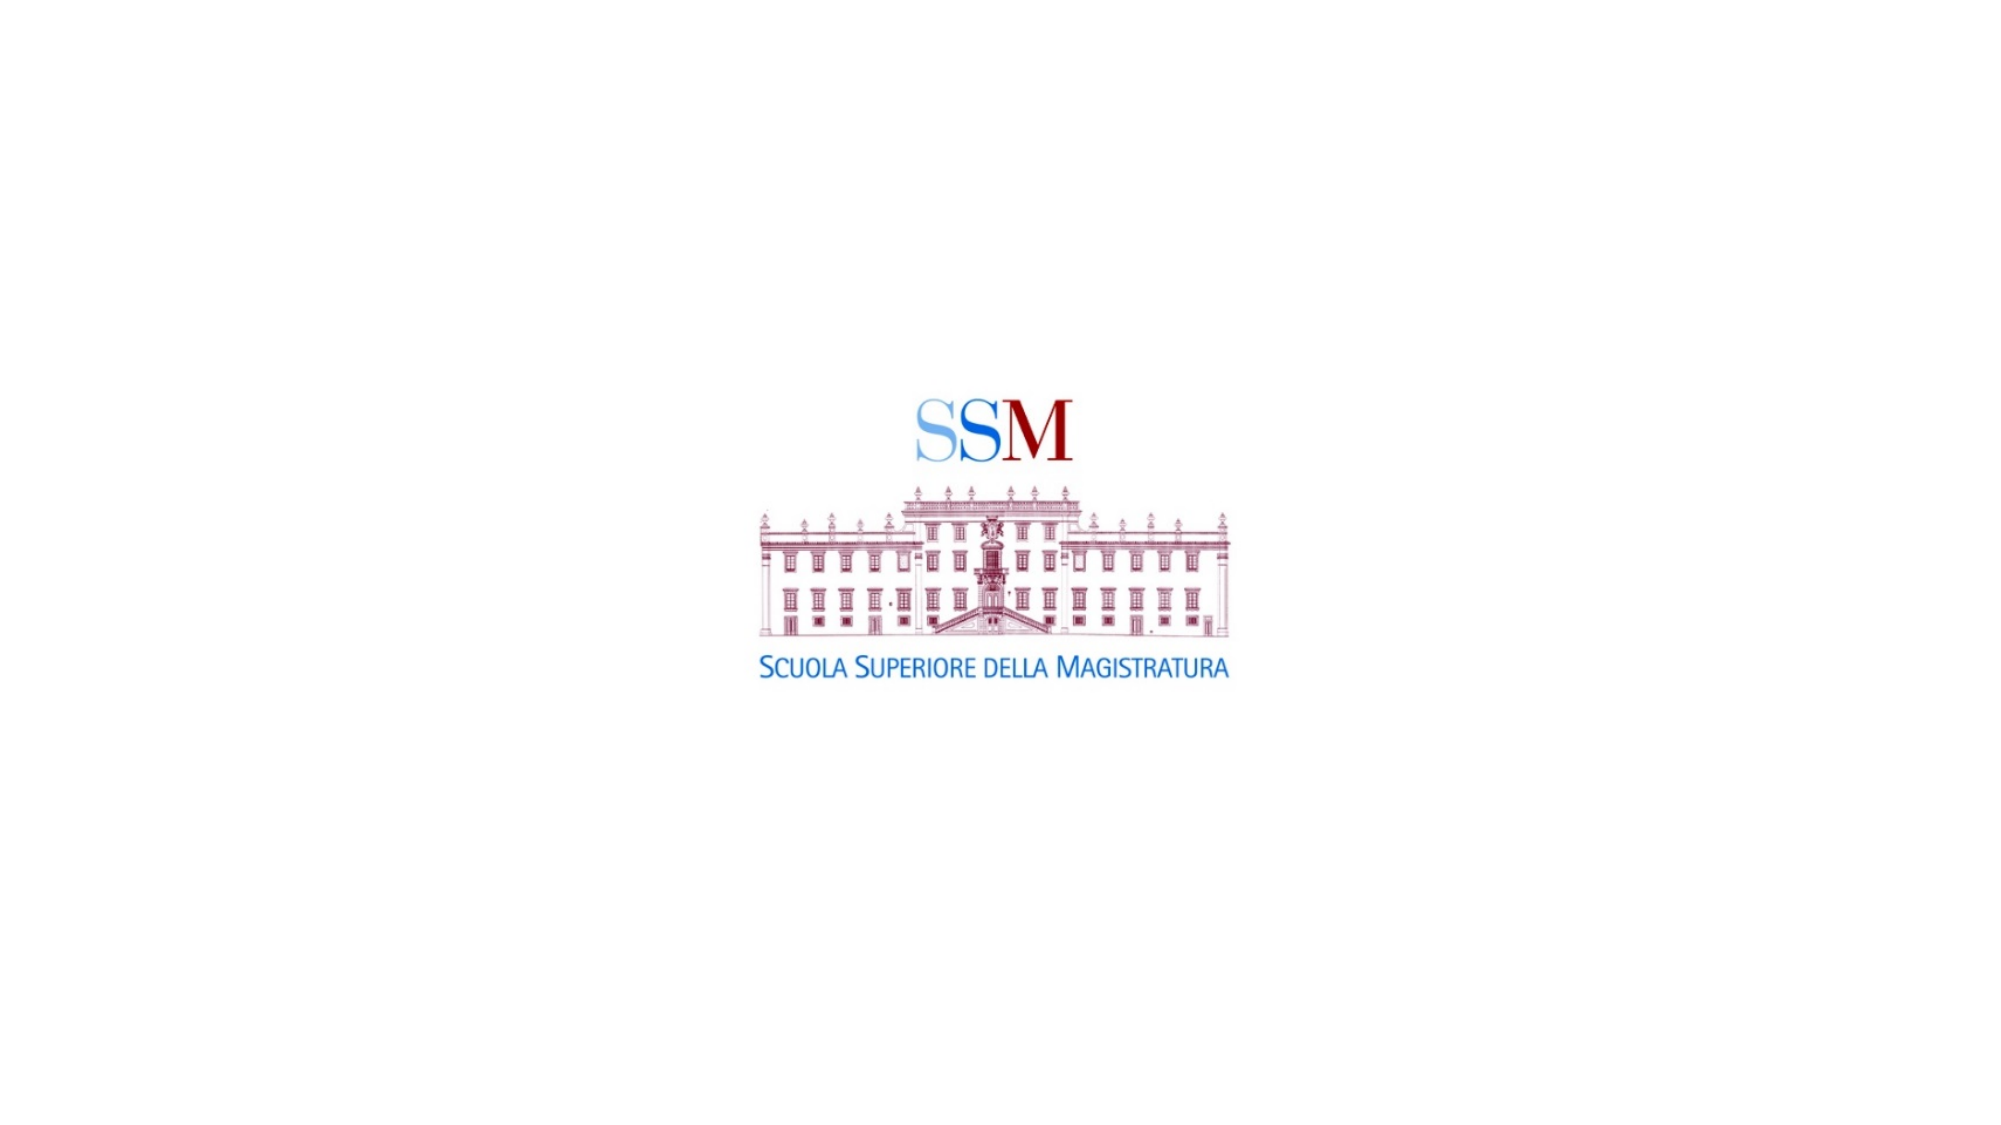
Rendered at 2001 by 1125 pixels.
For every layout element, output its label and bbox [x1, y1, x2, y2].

picture [706, 341, 1294, 729]
